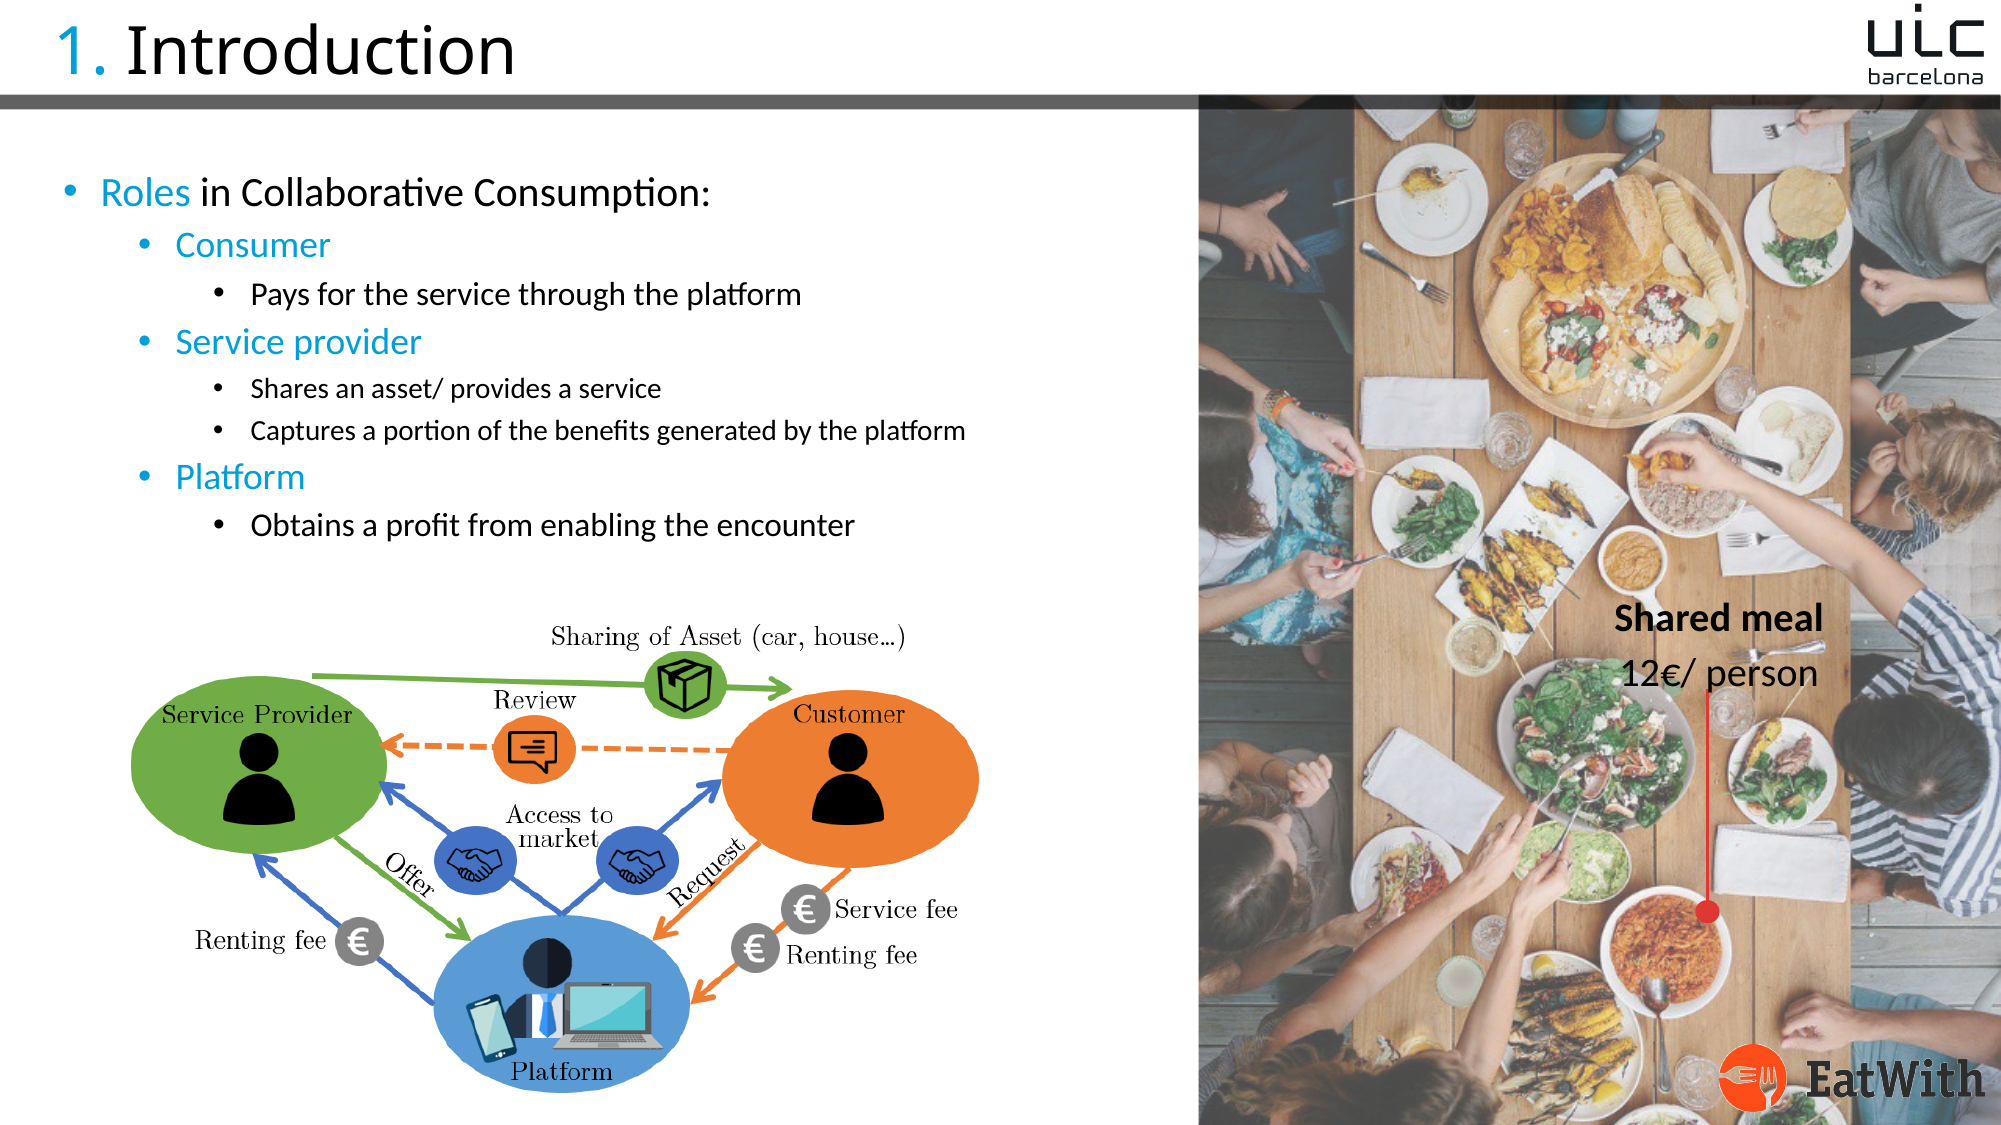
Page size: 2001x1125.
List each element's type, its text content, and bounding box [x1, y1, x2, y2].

picture [118, 609, 1050, 1105]
title 1. Introduction [38, 0, 1805, 149]
table_cell 3 [1199, 96, 2001, 1125]
picture [1083, 208, 2000, 1012]
picture [1719, 1044, 1985, 1112]
text_box [1805, 94, 2000, 110]
picture [1867, 2, 1985, 86]
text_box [1695, 688, 1720, 924]
list Roles in Collaborative Consumption: Consumer Pays for the service through the platform Service provider Shares an asset/ provides a service Captures a portion of the benefits generated by the platform Platform Obtains a profit from enabling the encounter [48, 162, 1186, 1090]
text_box [0, 94, 38, 110]
